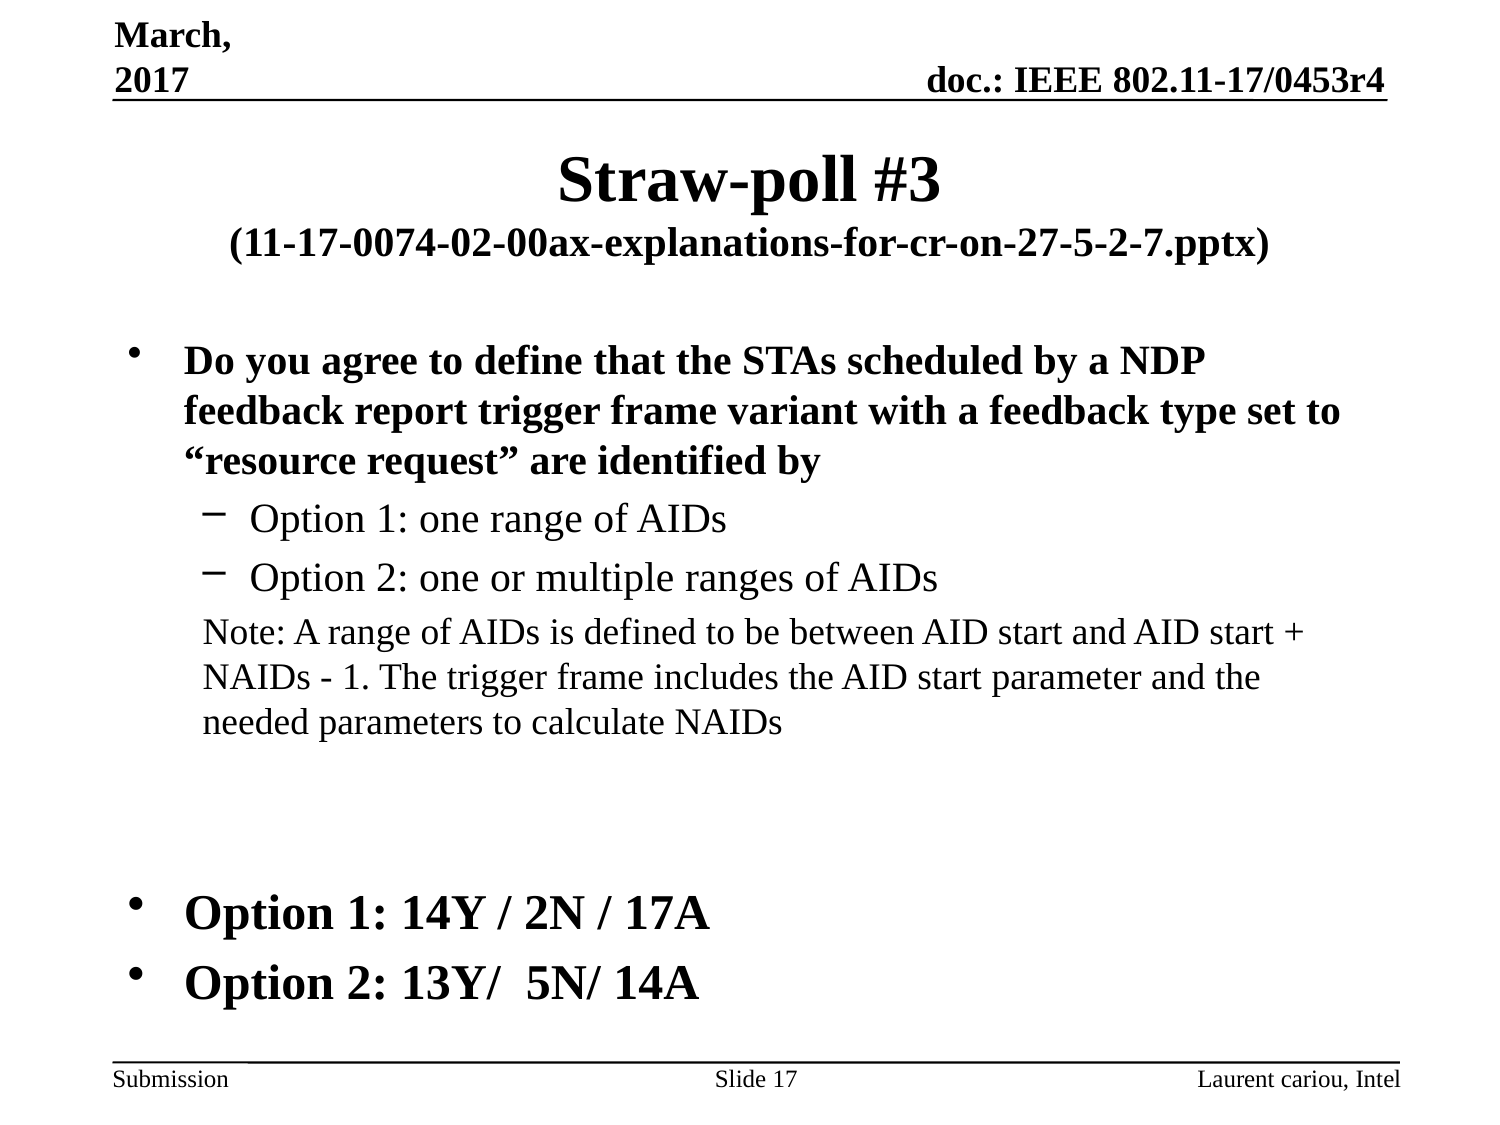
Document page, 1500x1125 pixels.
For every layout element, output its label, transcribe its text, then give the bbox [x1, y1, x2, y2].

title Straw-poll #3 (11-17-0074-02-00ax-explanations-for-cr-on-27-5-2-7.pptx) [112, 112, 1388, 288]
footer Laurent cariou, Intel [1037, 1061, 1402, 1093]
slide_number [114, 54, 309, 101]
list Do you agree to define that the STAs scheduled by a NDP feedback report trigger frame variant with a feedback type set to “resource request” are identified by Option 1: one range of AIDs Option 2: one or multiple ranges of AIDs Note: A range of AIDs is defined to be between AID start and AID start + NAIDs - 1. The trigger frame includes the AID start parameter and the needed parameters to calculate NAIDs Option 1: 14Y / 2N / 17A Option 2: 13Y/ 5N/ 14A [112, 324, 1388, 1000]
slide_number Slide 17 [712, 1061, 800, 1093]
